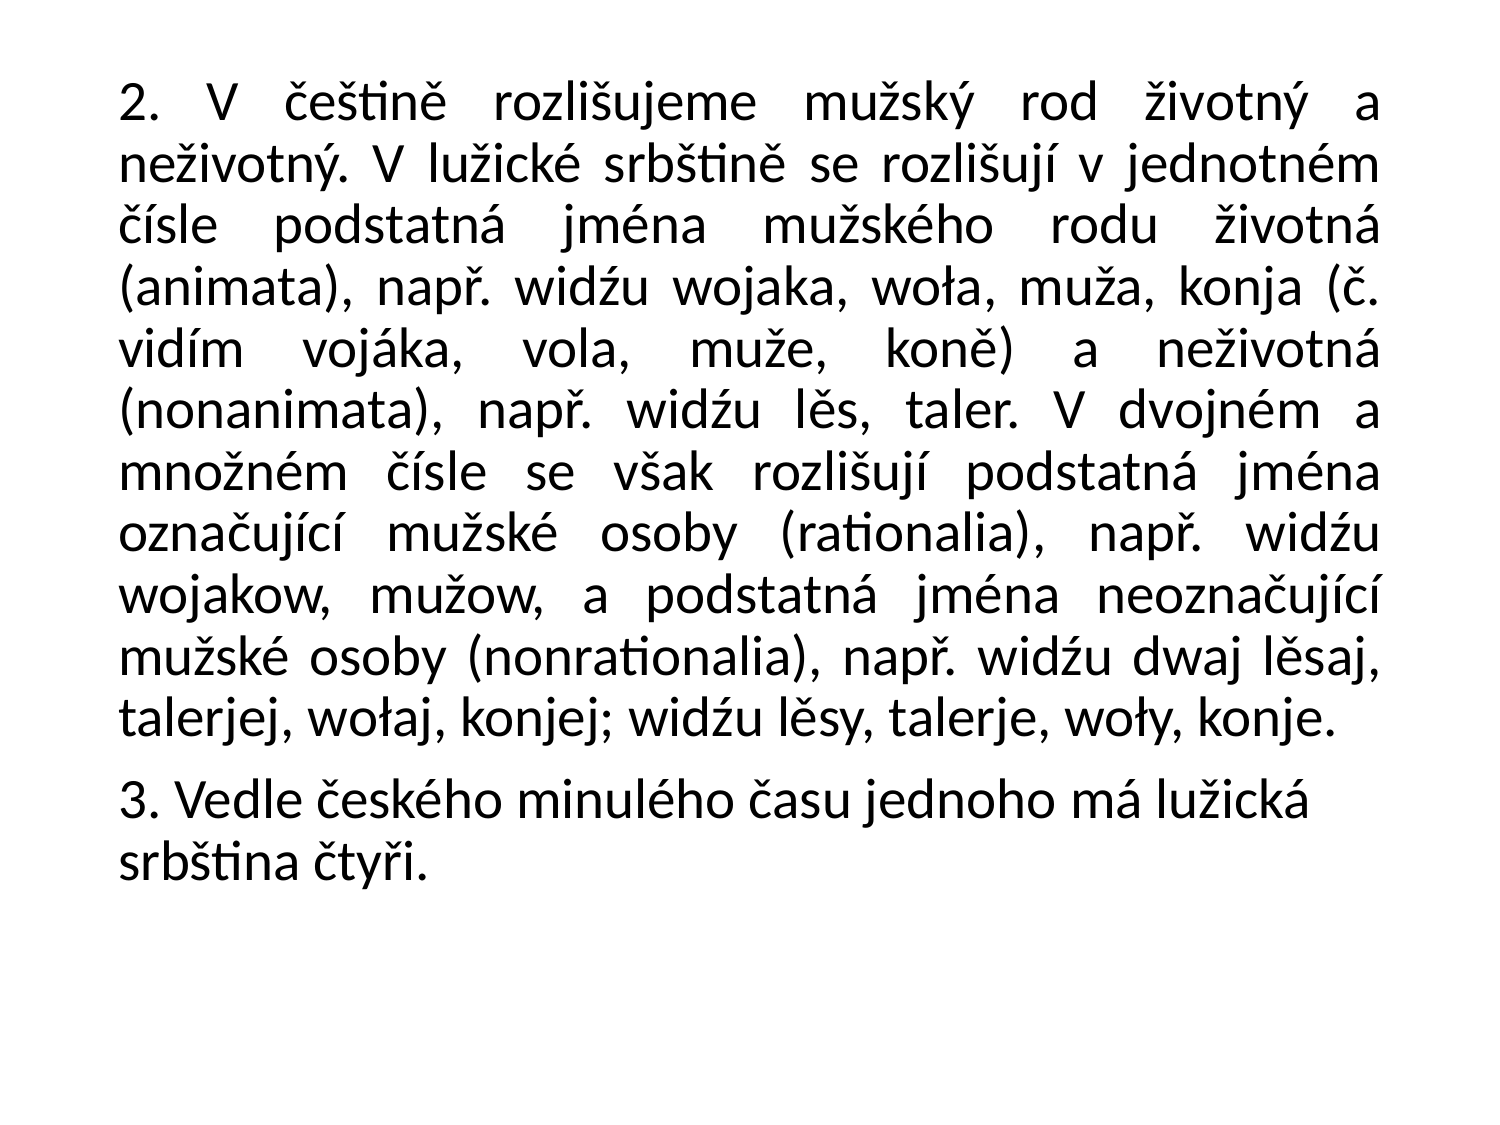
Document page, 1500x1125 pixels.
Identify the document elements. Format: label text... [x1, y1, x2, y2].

list 2. V češtině rozlišujeme mužský rod životný a neživotný. V lužické srbštině se rozlišují v jednotném čísle podstatná jména mužského rodu životná (animata), např. widźu wojaka, woła, muža, konja (č. vidím vojáka, vola, muže, koně) a neživotná (nonanimata), např. widźu lěs, taler. V dvojném a množném čísle se však rozlišují podstatná jména označující mužské osoby (rationalia), např. widźu wojakow, mužow, a podstatná jména neoznačující mužské osoby (nonrationalia), např. widźu dwaj lěsaj, talerjej, wołaj, konjej; widźu lěsy, talerje, woły, konje. 3. Vedle českého minulého času jednoho má lužická srbština čtyři. [103, 63, 1397, 901]
